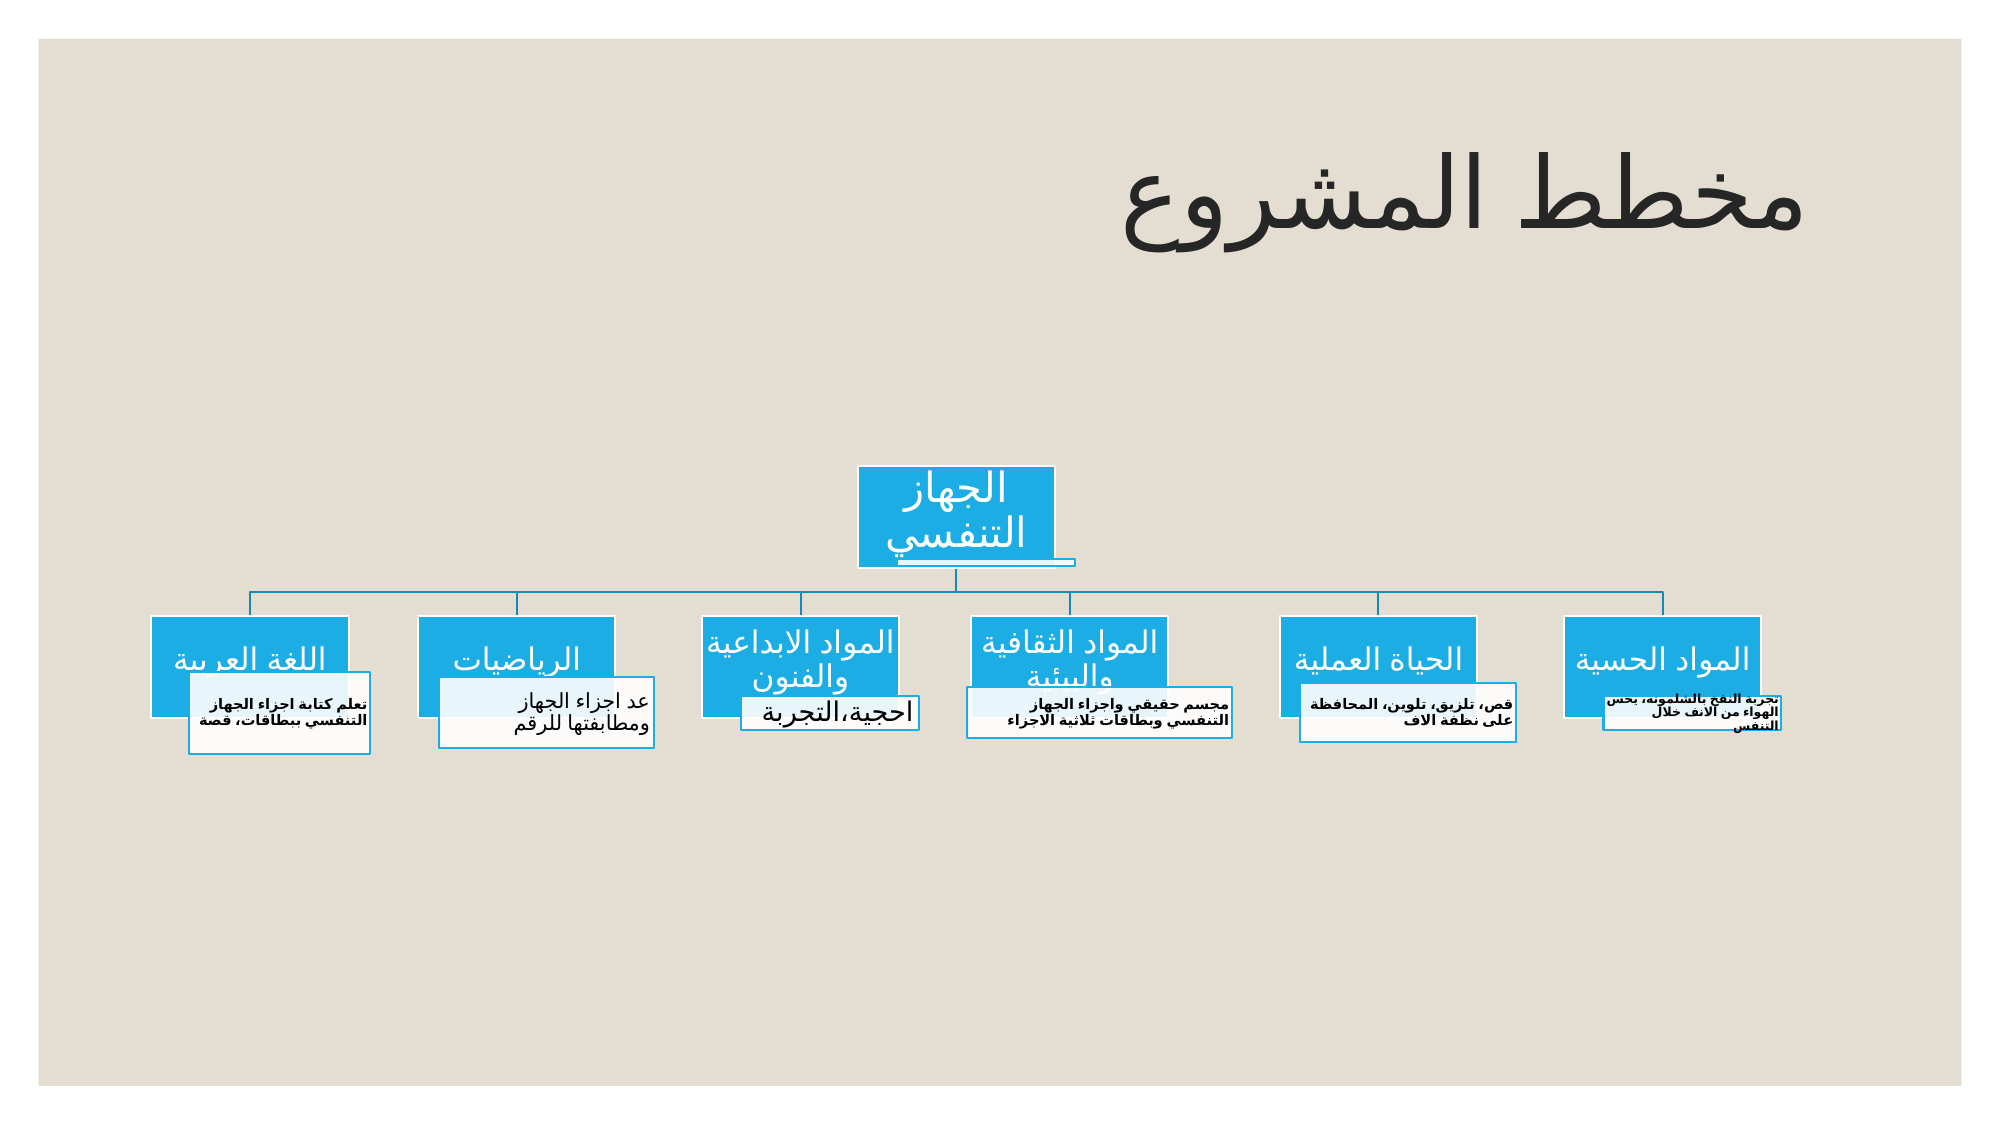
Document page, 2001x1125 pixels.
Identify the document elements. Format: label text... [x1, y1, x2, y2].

title مخطط المشروع [174, 105, 1825, 287]
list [134, 218, 1798, 1002]
